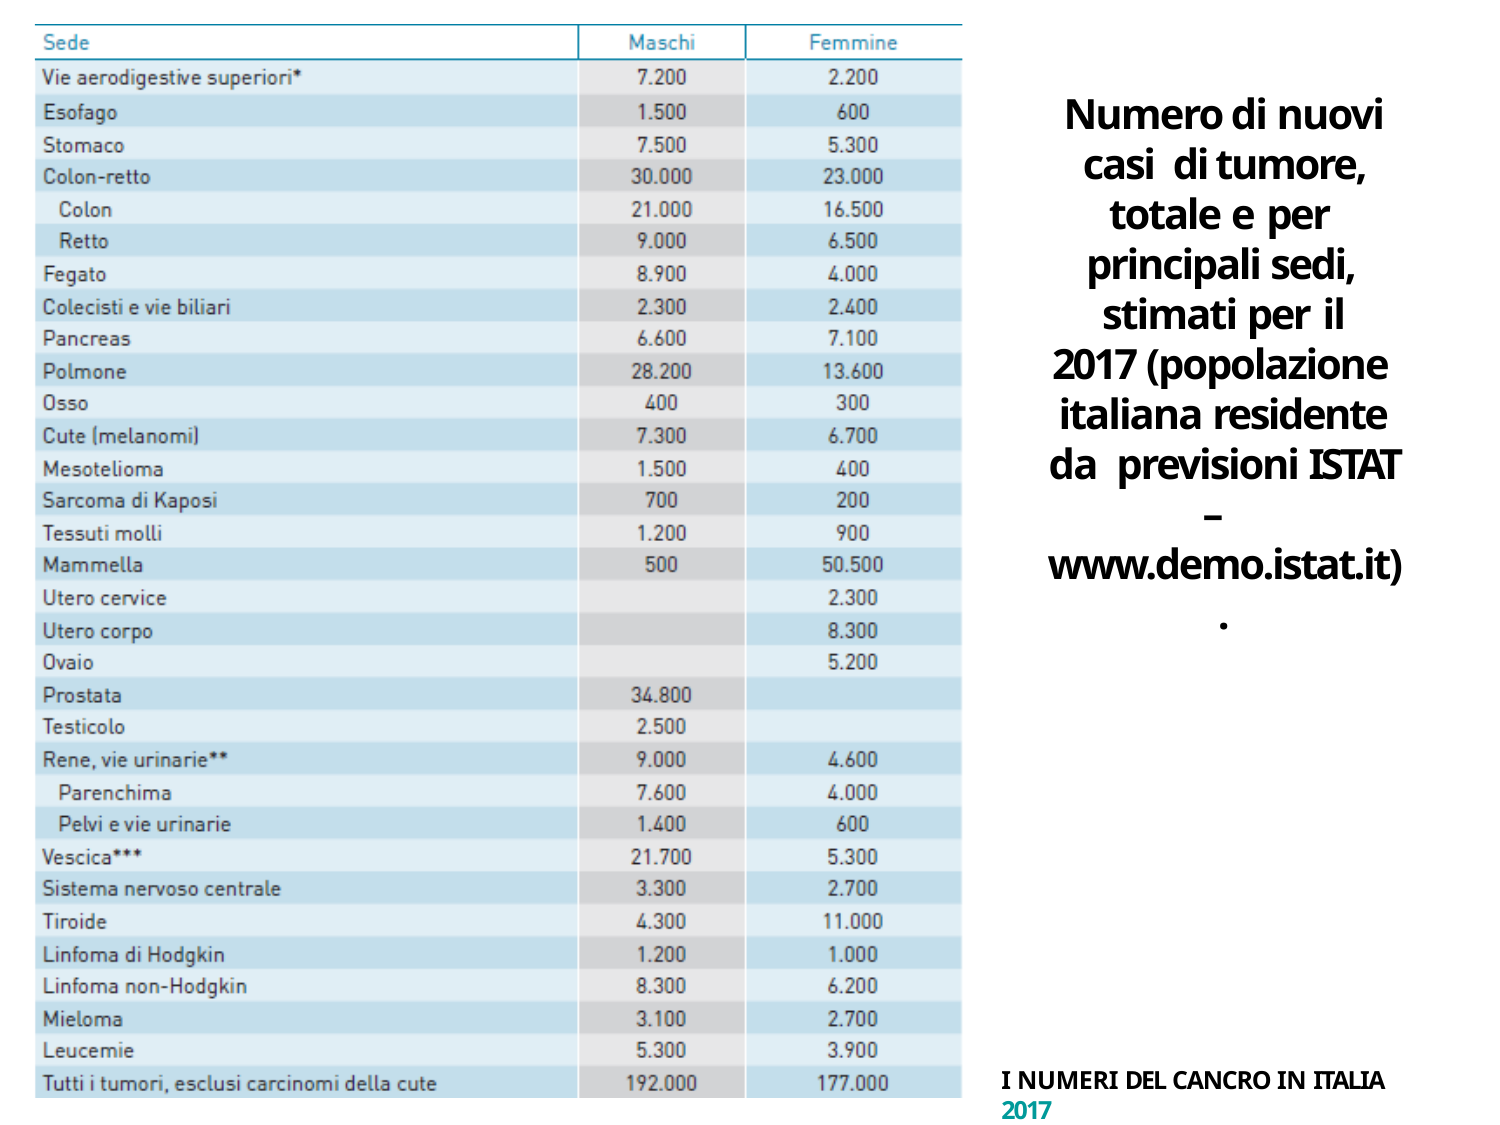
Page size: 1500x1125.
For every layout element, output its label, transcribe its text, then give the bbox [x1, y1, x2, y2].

text_box I NUMERI DEL CANCRO IN ITALIA 2017 [999, 1062, 1400, 1125]
text_box [34, 24, 963, 1098]
title Numero di nuovi casi di tumore, totale e per principali sedi, stimati per il 2017 (popolazione italiana residente da previsioni ISTAT – www.demo.istat.it). [1037, 85, 1410, 639]
